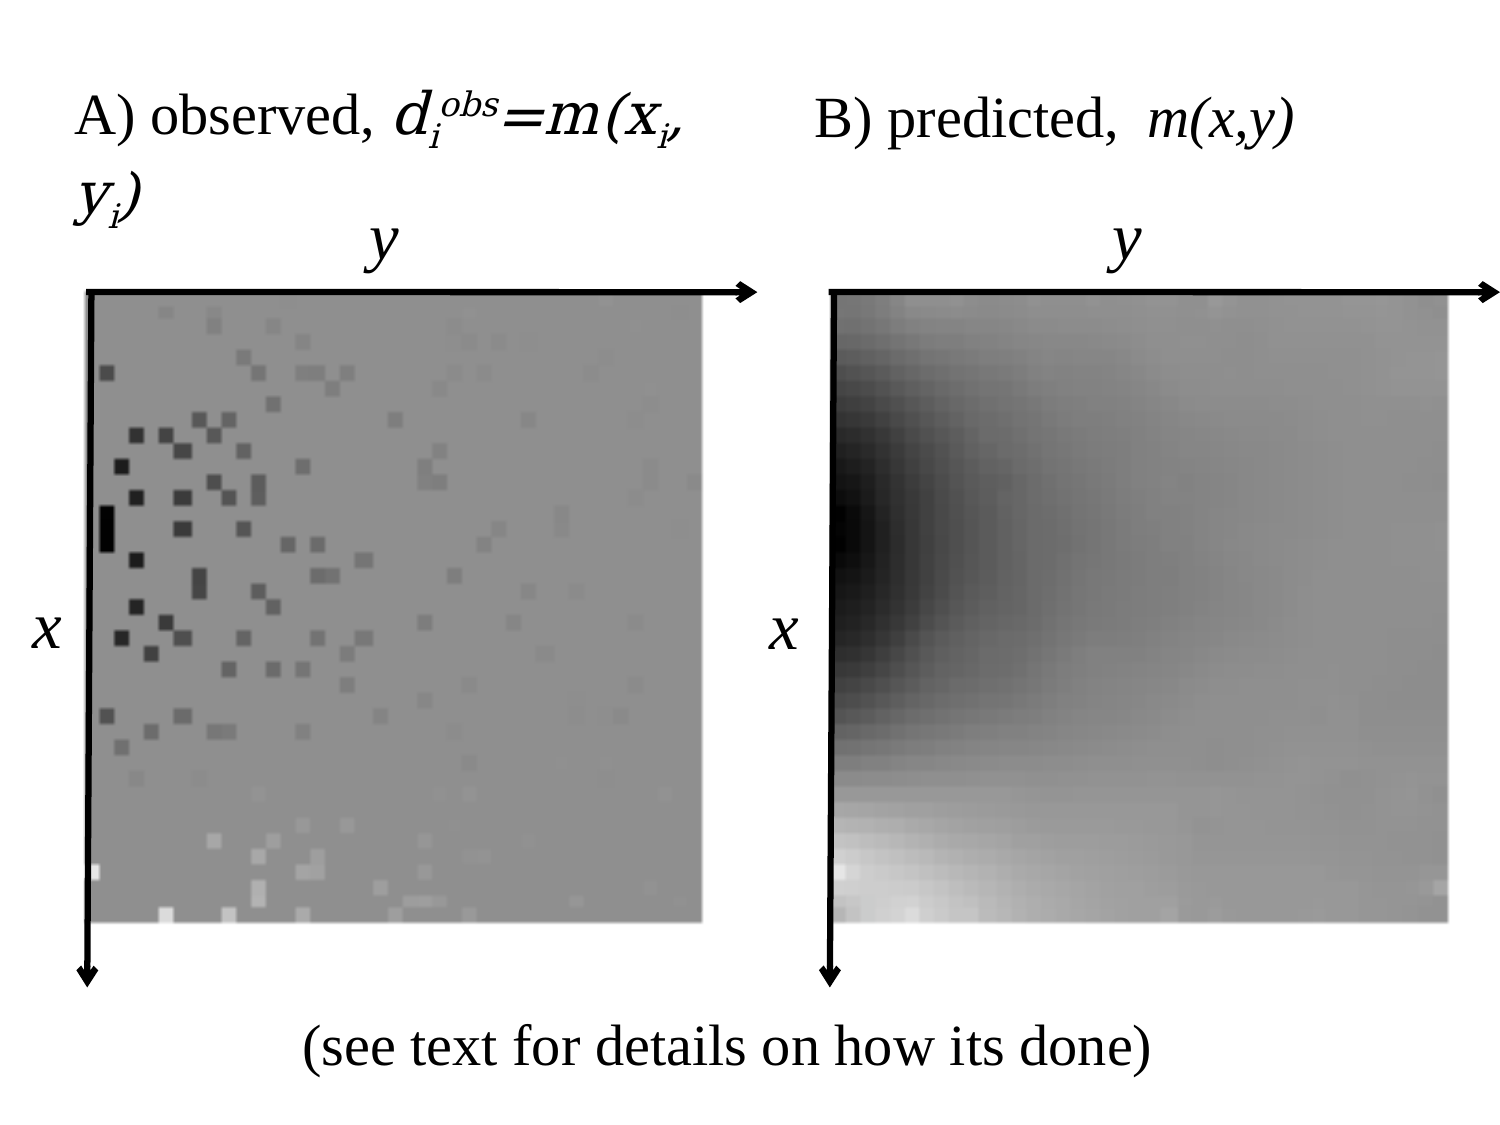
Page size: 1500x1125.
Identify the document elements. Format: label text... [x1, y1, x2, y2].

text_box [16, 68, 1500, 988]
text_box (see text for details on how its done) [287, 999, 1238, 1085]
